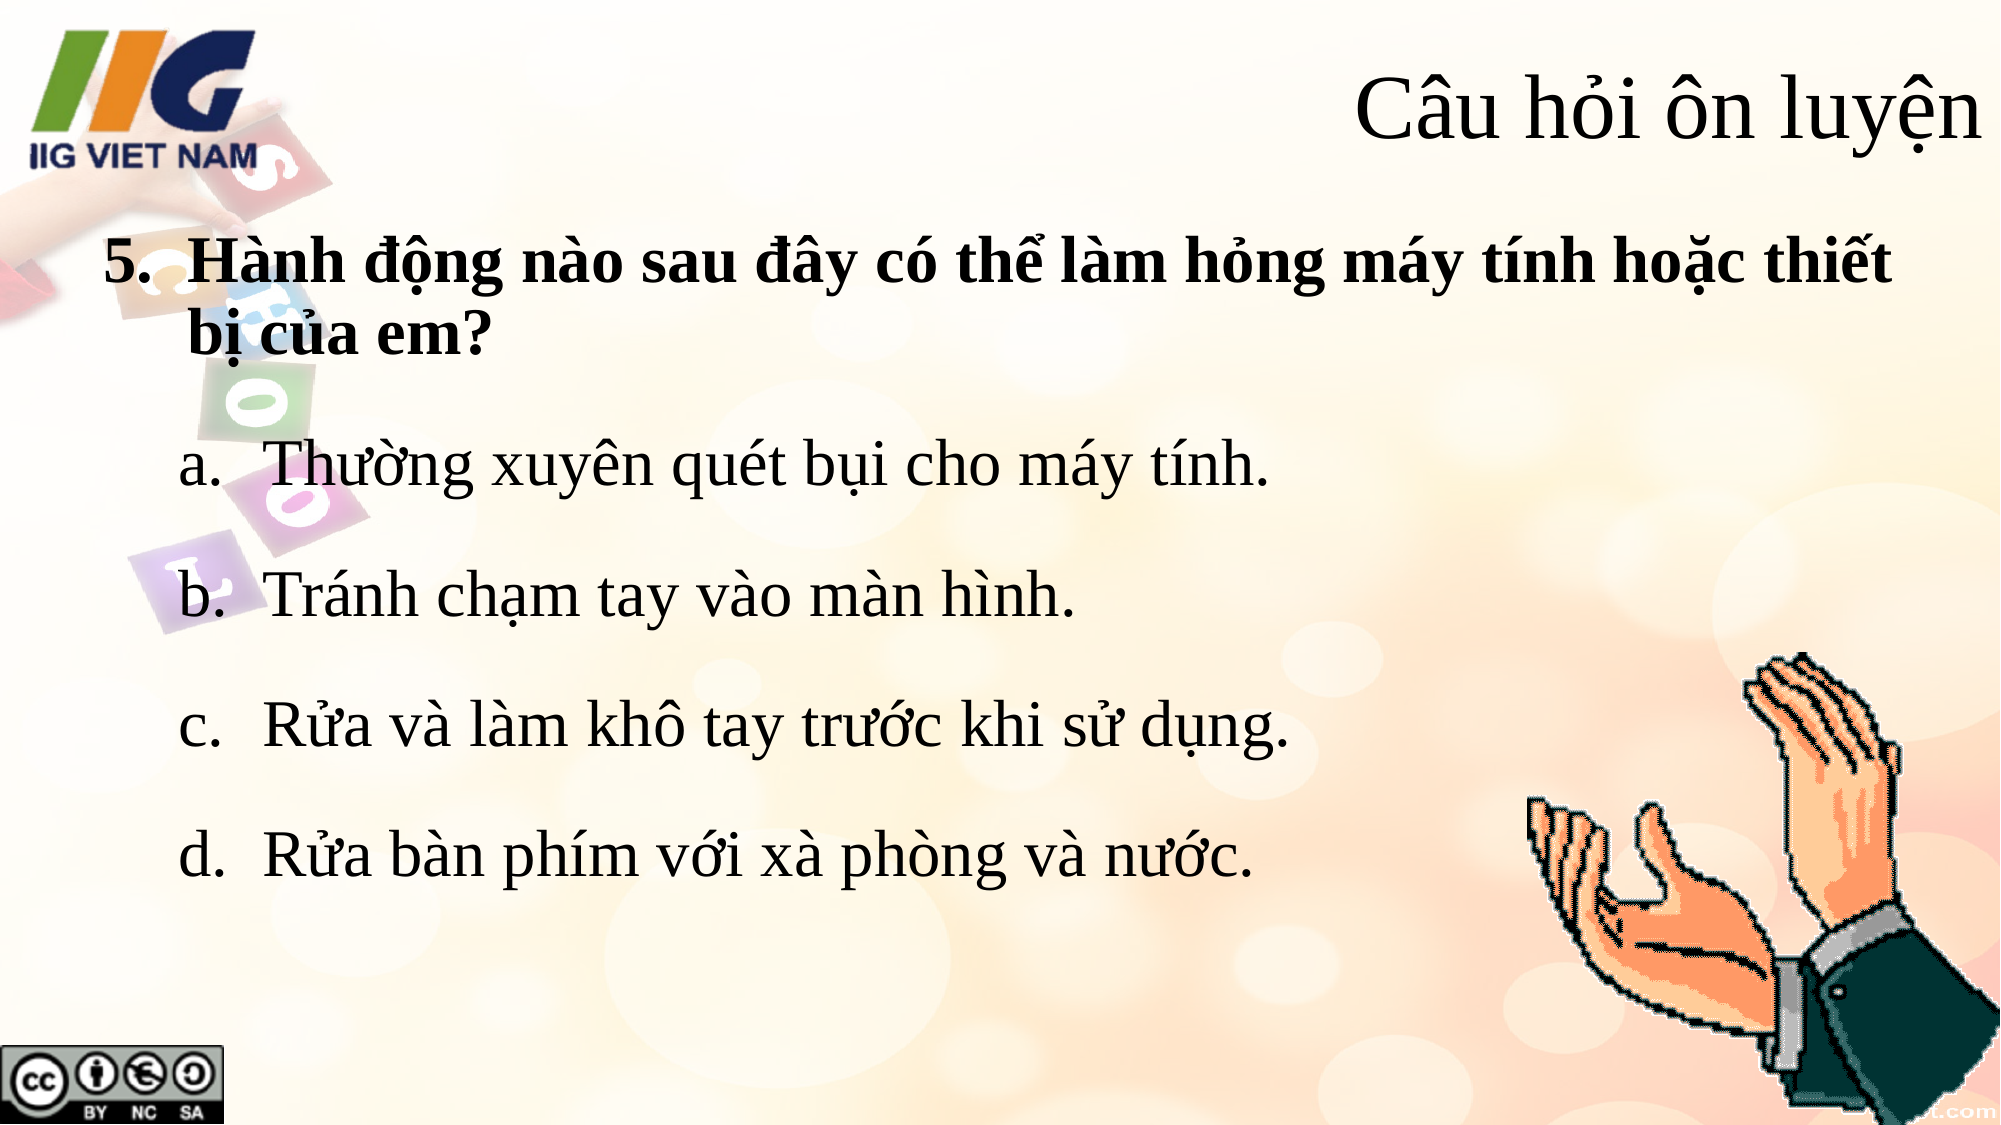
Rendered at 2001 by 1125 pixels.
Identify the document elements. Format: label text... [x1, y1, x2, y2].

picture [0, 1045, 225, 1125]
picture [0, 0, 268, 188]
title Câu hỏi ôn luyện [1147, 0, 2000, 218]
picture [1527, 652, 2000, 1125]
list Hành động nào sau đây có thể làm hỏng máy tính hoặc thiết bị của em? Thường xuyên quét bụi cho máy tính. Tránh chạm tay vào màn hình. Rửa và làm khô tay trước khi sử dụng. Rửa bàn phím với xà phòng và nước. [88, 217, 1941, 943]
